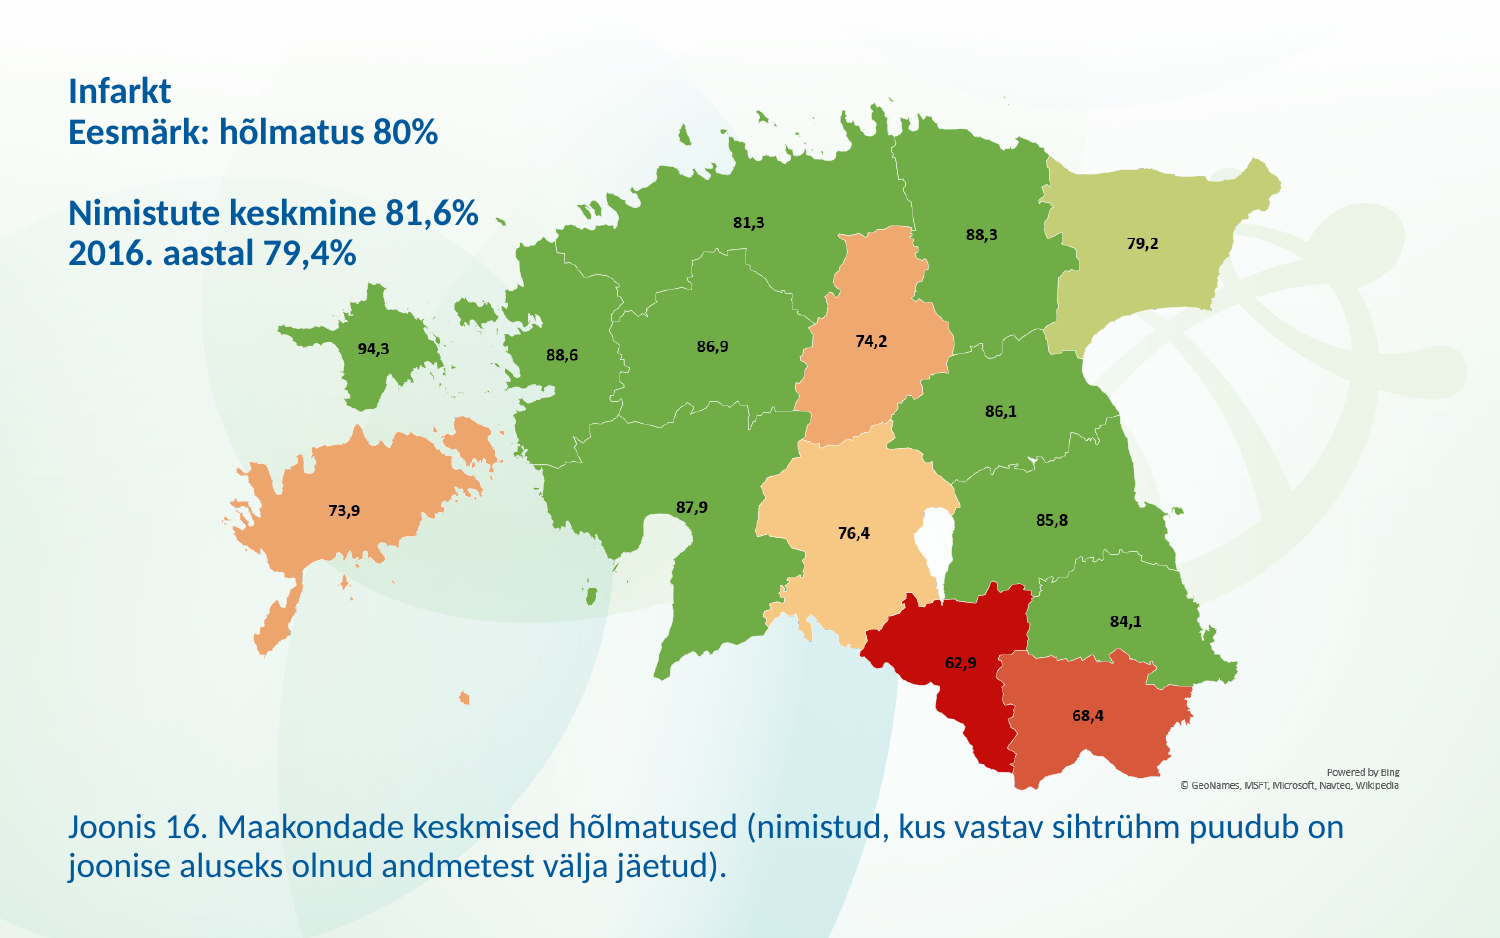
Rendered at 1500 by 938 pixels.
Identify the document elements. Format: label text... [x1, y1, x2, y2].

title Infarkt Eesmärk: hõlmatus 80% Nimistute keskmine 81,6% 2016. aastal 79,4% [53, 62, 573, 282]
picture [0, 0, 1500, 938]
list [93, 85, 1409, 802]
list Joonis 16. Maakondade keskmised hõlmatused (nimistud, kus vastav sihtrühm puudub on joonise aluseks olnud andmetest välja jäetud). [53, 801, 1409, 893]
